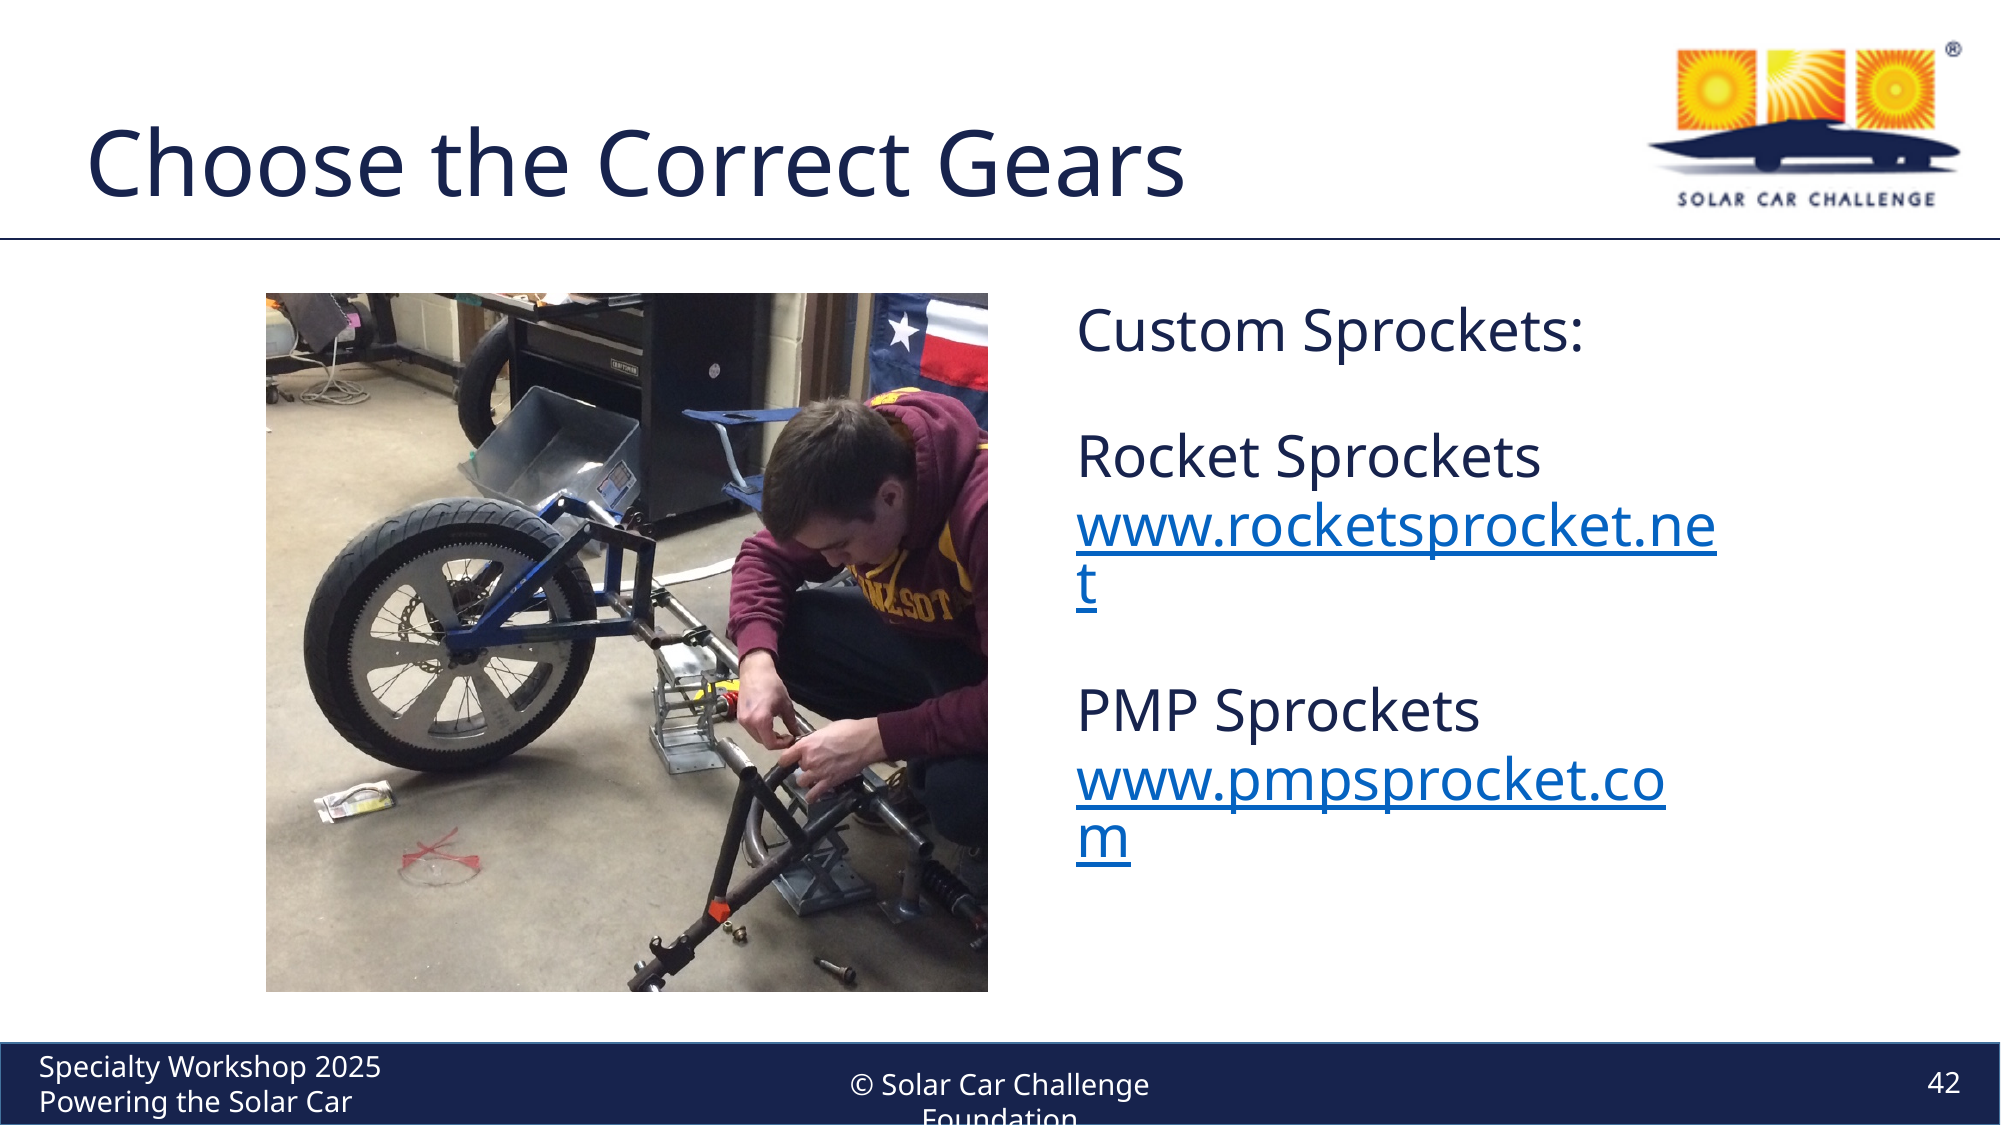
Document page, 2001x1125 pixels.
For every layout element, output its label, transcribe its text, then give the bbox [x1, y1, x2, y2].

picture [266, 293, 988, 992]
title Choose the Correct Gears [70, 59, 1619, 225]
picture [1637, 30, 1971, 225]
list Custom Sprockets: Rocket Sprockets www.rocketsprocket.net PMP Sprockets www.pmpsprocket.com [1061, 293, 1735, 1041]
